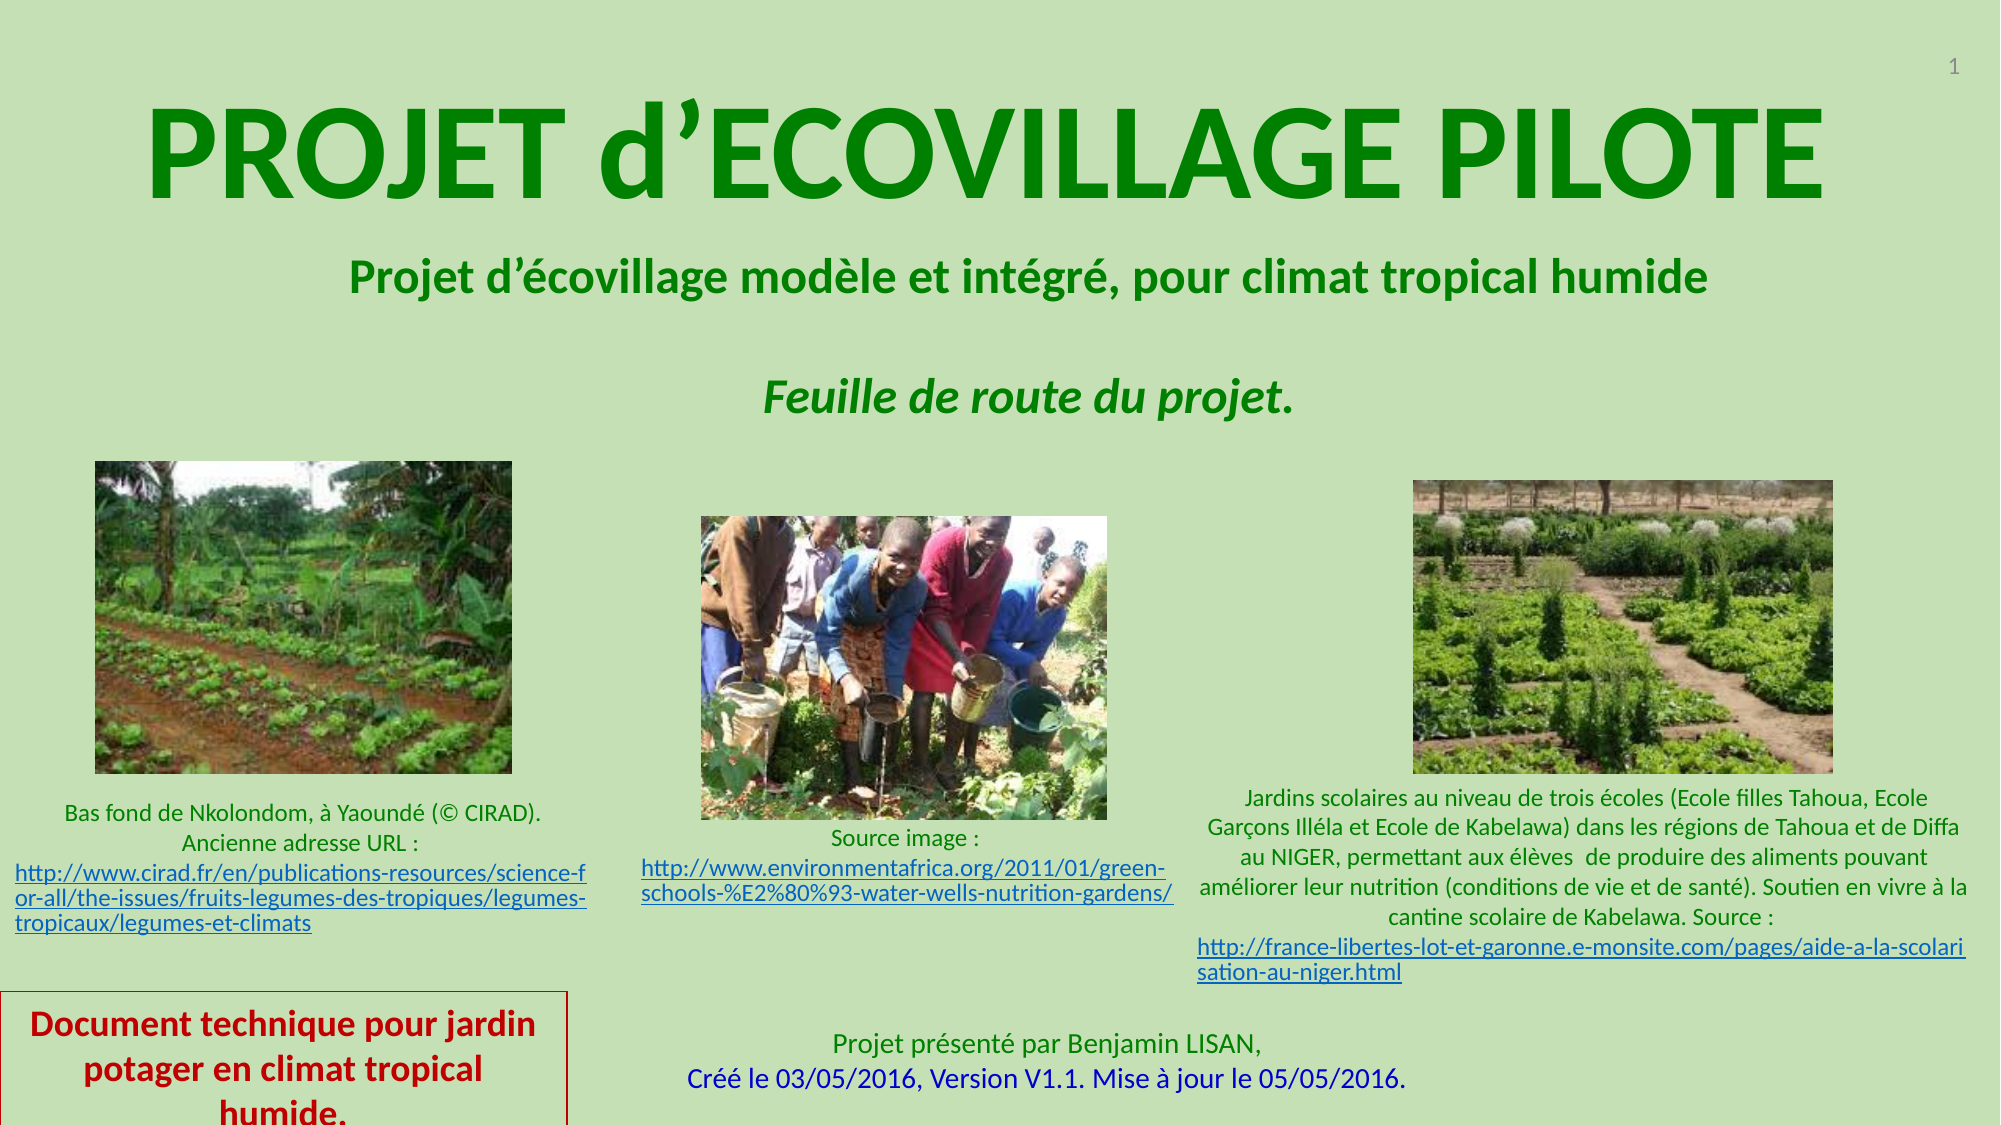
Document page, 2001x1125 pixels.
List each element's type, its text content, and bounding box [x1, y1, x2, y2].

picture [95, 461, 512, 774]
text_box Projet d’écovillage modèle et intégré, pour climat tropical humide Feuille de route du projet. [277, 235, 1781, 431]
picture [1413, 480, 1833, 774]
text_box Projet présenté par Benjamin LISAN, Créé le 03/05/2016, Version V1.1. Mise à jour le 05/05/2016. [636, 1016, 1459, 1102]
picture [701, 516, 1107, 820]
text_box PROJET d’ECOVILLAGE PILOTE [95, 54, 1878, 234]
text_box Document technique pour jardin potager en climat tropical humide. [0, 991, 567, 1125]
text_box Jardins scolaires au niveau de trois écoles (Ecole filles Tahoua, Ecole Garçons Illéla et Ecole de Kabelawa) dans les régions de Tahoua et de Diffa au NIGER, permettant aux élèves de produire des aliments pouvant améliorer leur nutrition (conditions de vie et de santé). Soutien en vivre à la cantine scolaire de Kabelawa. Source : http://france-libertes-lot-et-garonne.e-monsite.com/pages/aide-a-la-scolarisation-au-niger.html [1182, 773, 1987, 998]
slide_number 1 [1525, 34, 1976, 95]
text_box Bas fond de Nkolondom, à Yaoundé (© CIRAD). Ancienne adresse URL : http://www.cirad.fr/en/publications-resources/science-for-all/the-issues/fruits-legumes-des-tropiques/legumes-tropicaux/legumes-et-climats [0, 788, 607, 924]
text_box Source image : http://www.environmentafrica.org/2011/01/green-schools-%E2%80%93-water-wells-nutrition-gardens/ [626, 814, 1191, 920]
